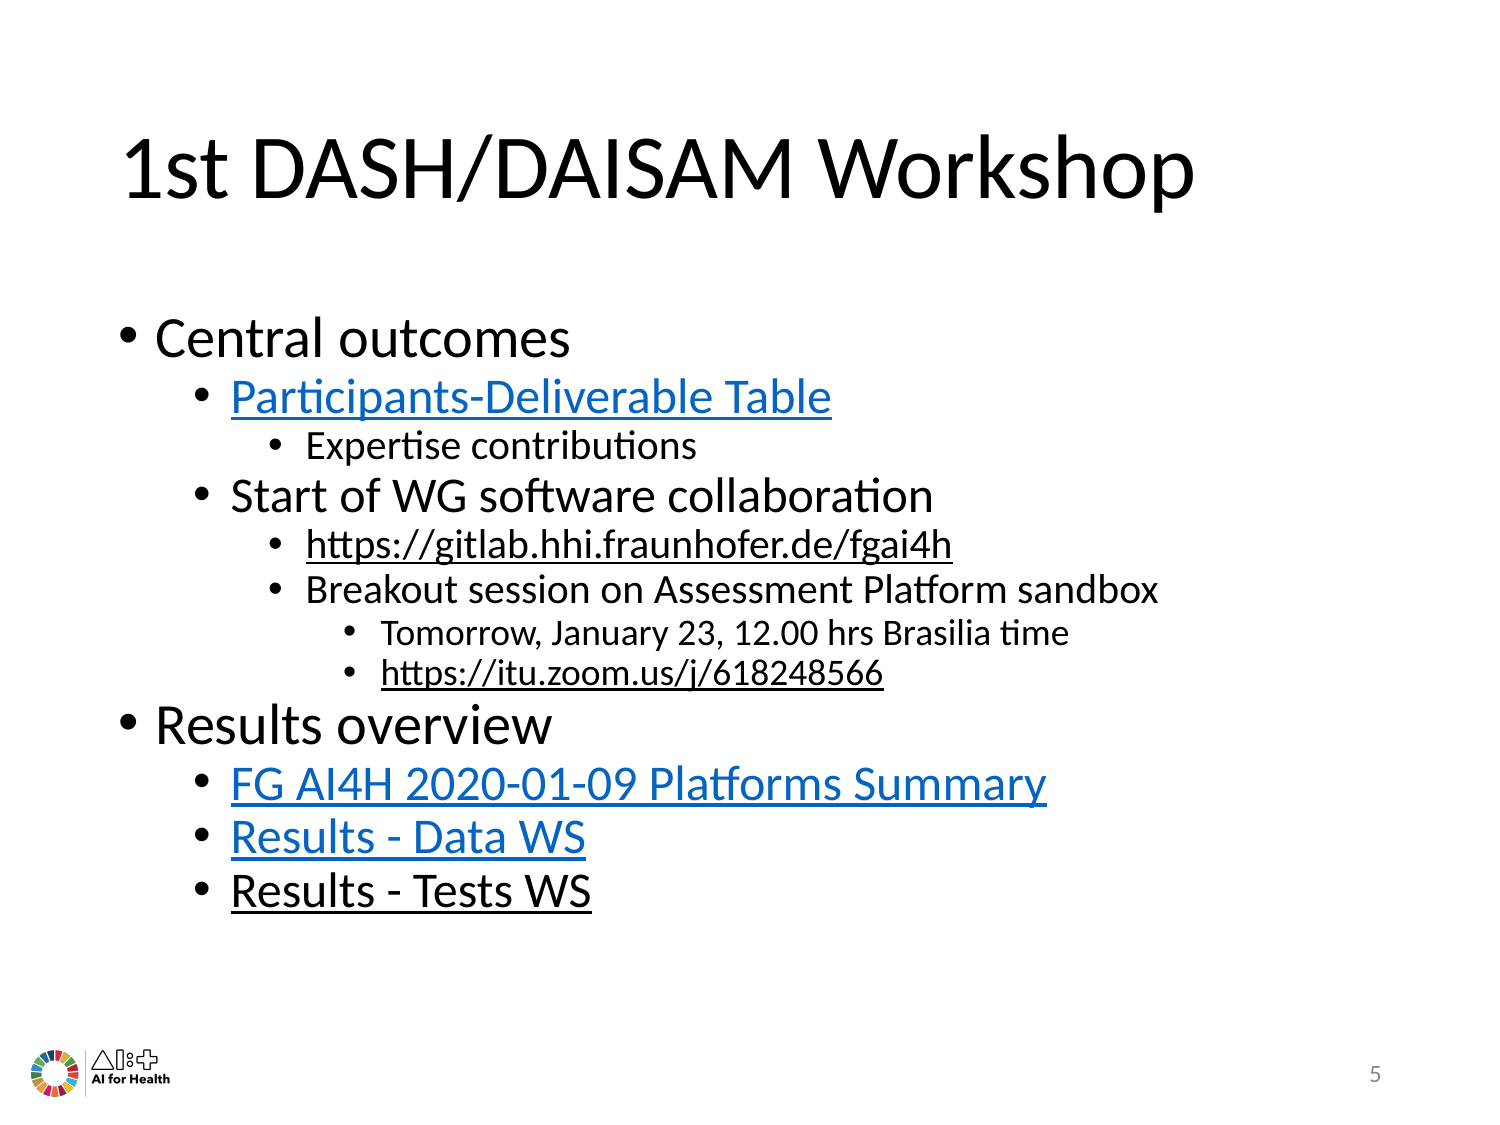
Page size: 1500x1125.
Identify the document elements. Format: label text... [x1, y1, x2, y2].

list Central outcomes Participants-Deliverable Table Expertise contributions Start of WG software collaboration https://gitlab.hhi.fraunhofer.de/fgai4h Breakout session on Assessment Platform sandbox Tomorrow, January 23, 12.00 hrs Brasilia time https://itu.zoom.us/j/618248566 Results overview FG AI4H 2020-01-09 Platforms Summary Results - Data WS Results - Tests WS [103, 299, 1397, 1014]
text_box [28, 1042, 173, 1103]
slide_number 5 [1059, 1042, 1397, 1103]
title 1st DASH/DAISAM Workshop [103, 59, 1397, 278]
